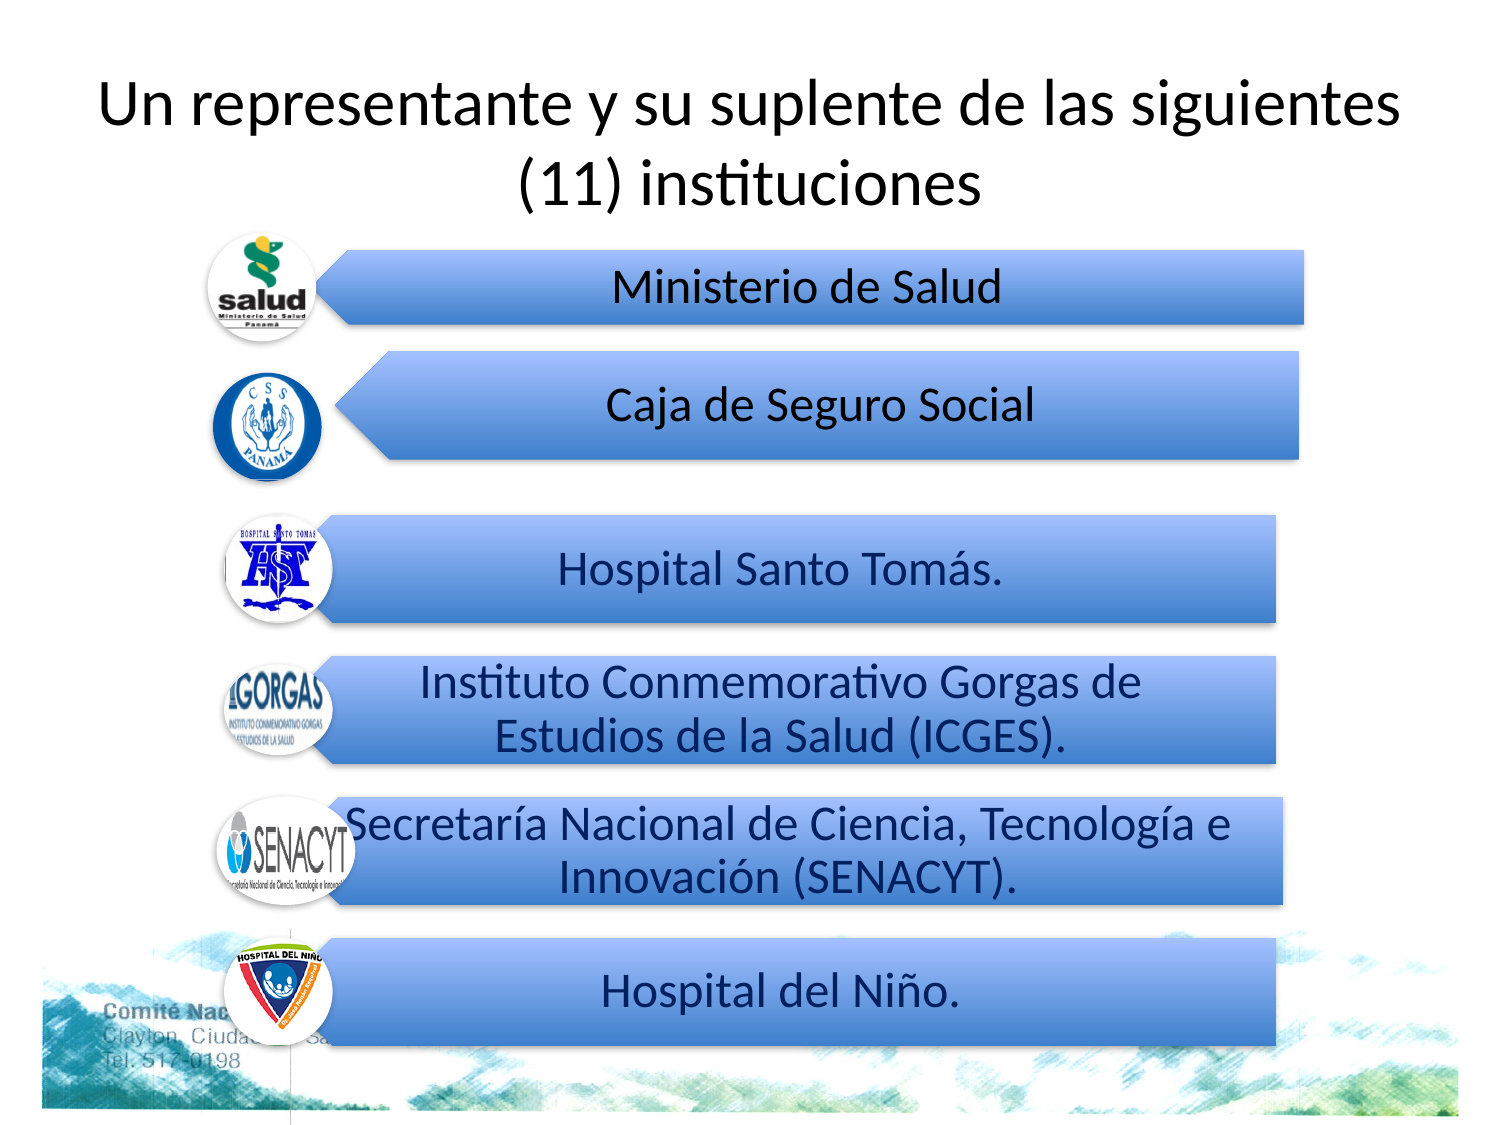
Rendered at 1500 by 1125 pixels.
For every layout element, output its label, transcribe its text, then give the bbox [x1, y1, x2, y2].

picture [15, 1047, 1483, 1125]
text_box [0, 232, 1500, 1047]
title Un representante y su suplente de las siguientes (11) instituciones [75, 45, 1425, 230]
